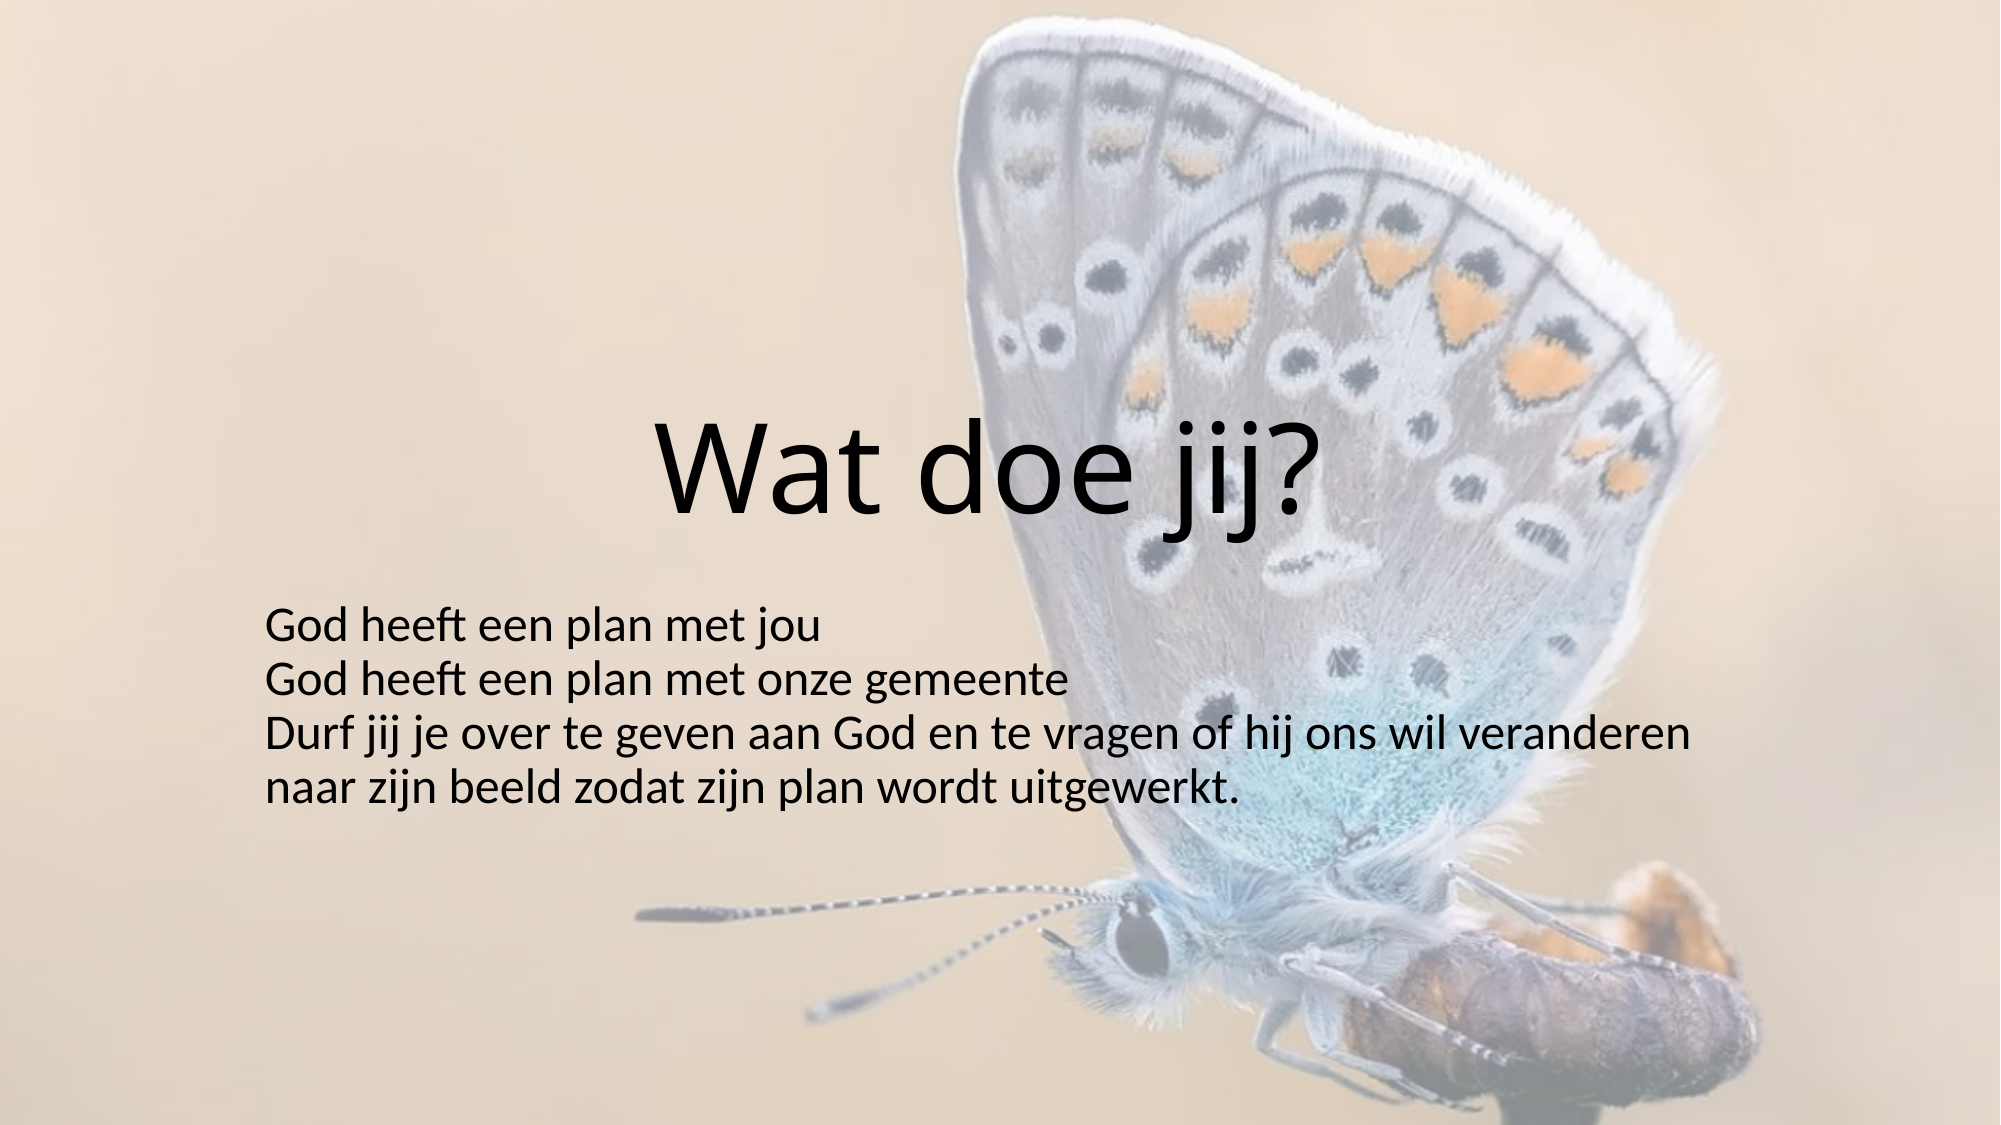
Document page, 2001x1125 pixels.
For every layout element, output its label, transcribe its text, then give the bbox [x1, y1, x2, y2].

title Wat doe jij? [237, 254, 1738, 549]
subtitle God heeft een plan met jou God heeft een plan met onze gemeente Durf jij je over te geven aan God en te vragen of hij ons wil veranderen naar zijn beeld zodat zijn plan wordt uitgewerkt. [249, 590, 1750, 863]
